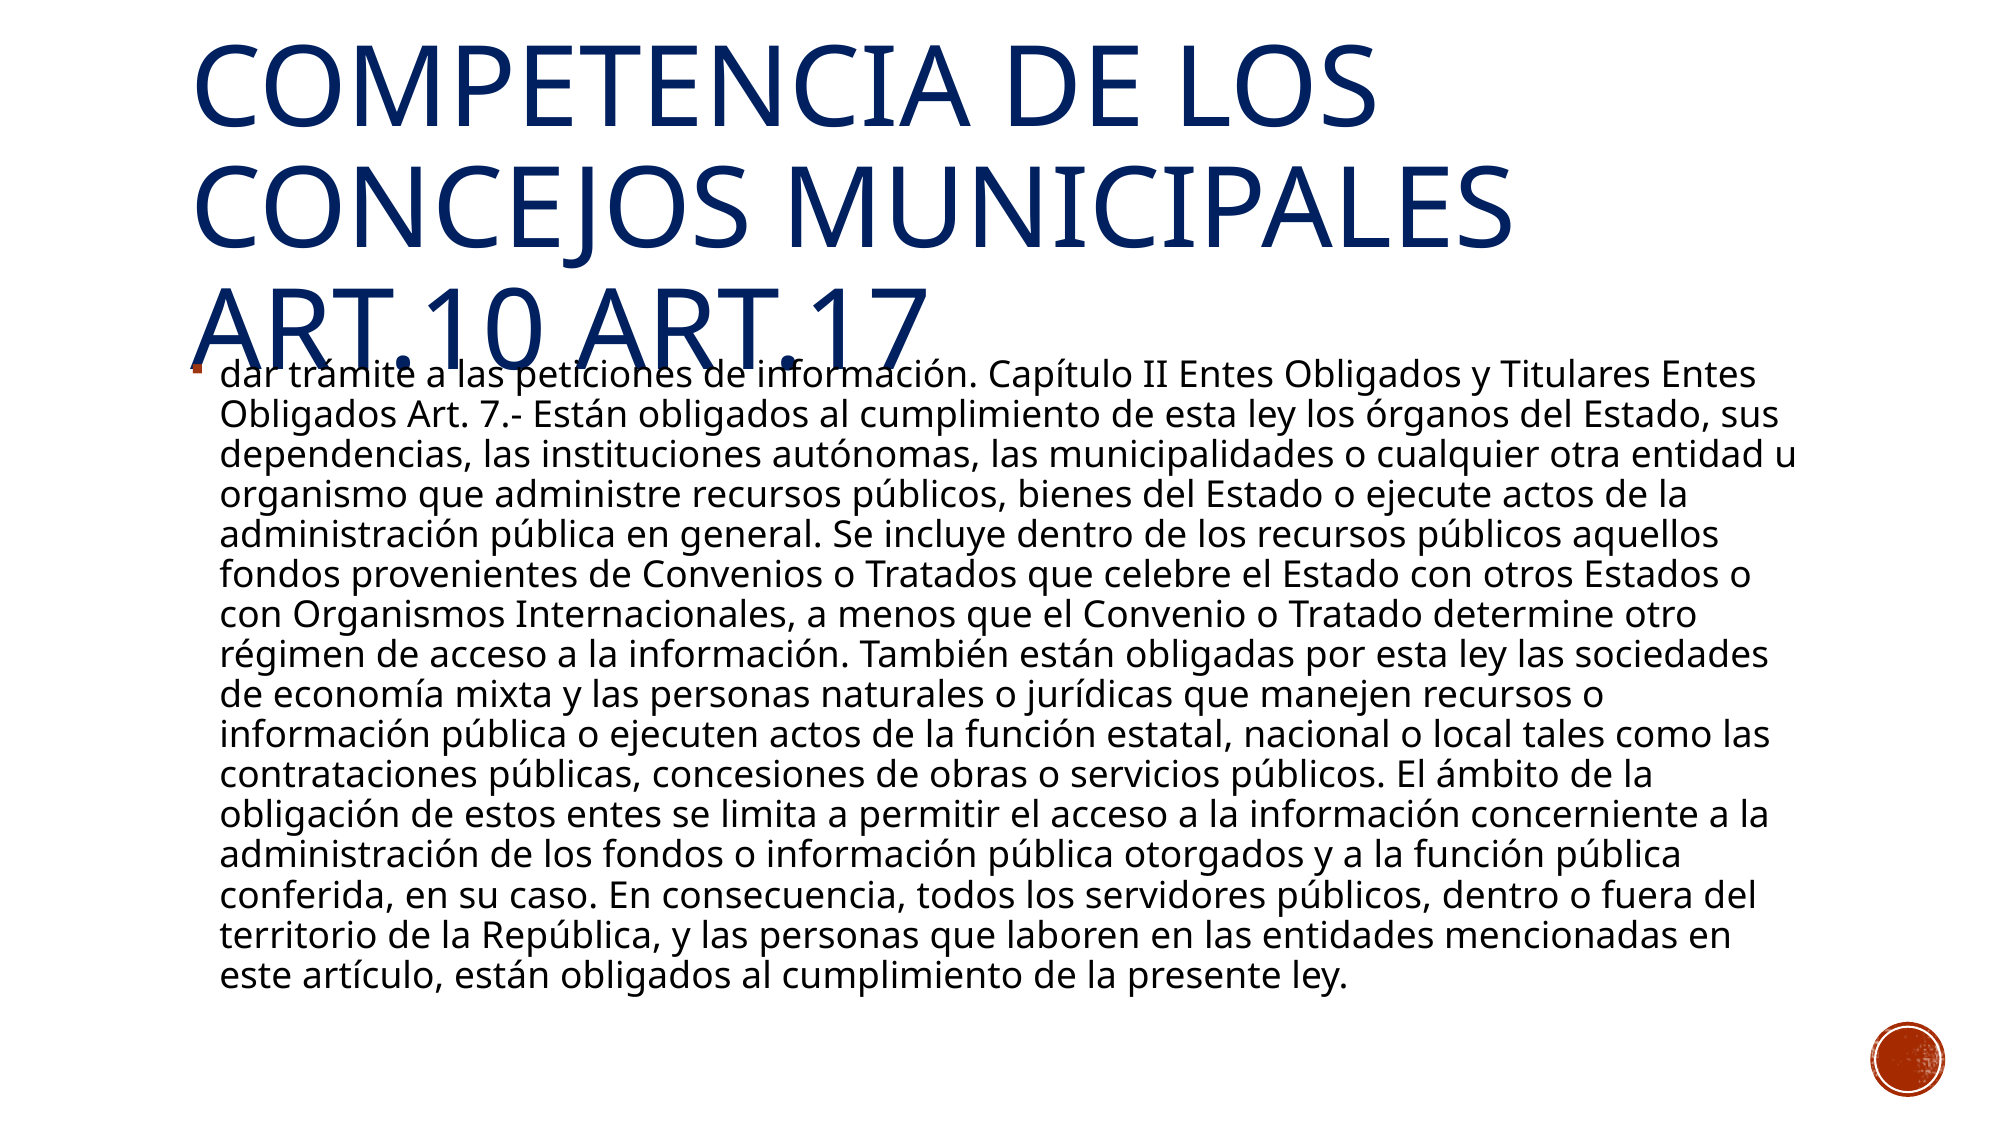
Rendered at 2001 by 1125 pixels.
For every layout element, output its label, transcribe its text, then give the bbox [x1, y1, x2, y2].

list dar trámite a las peticiones de información. Capítulo II Entes Obligados y Titulares Entes Obligados Art. 7.- Están obligados al cumplimiento de esta ley los órganos del Estado, sus dependencias, las instituciones autónomas, las municipalidades o cualquier otra entidad u organismo que administre recursos públicos, bienes del Estado o ejecute actos de la administración pública en general. Se incluye dentro de los recursos públicos aquellos fondos provenientes de Convenios o Tratados que celebre el Estado con otros Estados o con Organismos Internacionales, a menos que el Convenio o Tratado determine otro régimen de acceso a la información. También están obligadas por esta ley las sociedades de economía mixta y las personas naturales o jurídicas que manejen recursos o información pública o ejecuten actos de la función estatal, nacional o local tales como las contrataciones públicas, concesiones de obras o servicios públicos. El ámbito de la obligación de estos entes se limita a permitir el acceso a la información concerniente a la administración de los fondos o información pública otorgados y a la función pública conferida, en su caso. En consecuencia, todos los servidores públicos, dentro o fuera del territorio de la República, y las personas que laboren en las entidades mencionadas en este artículo, están obligados al cumplimiento de la presente ley. [175, 348, 1826, 1013]
title Competencia de los concejos municipales art.10 art.17 [175, 79, 1826, 344]
